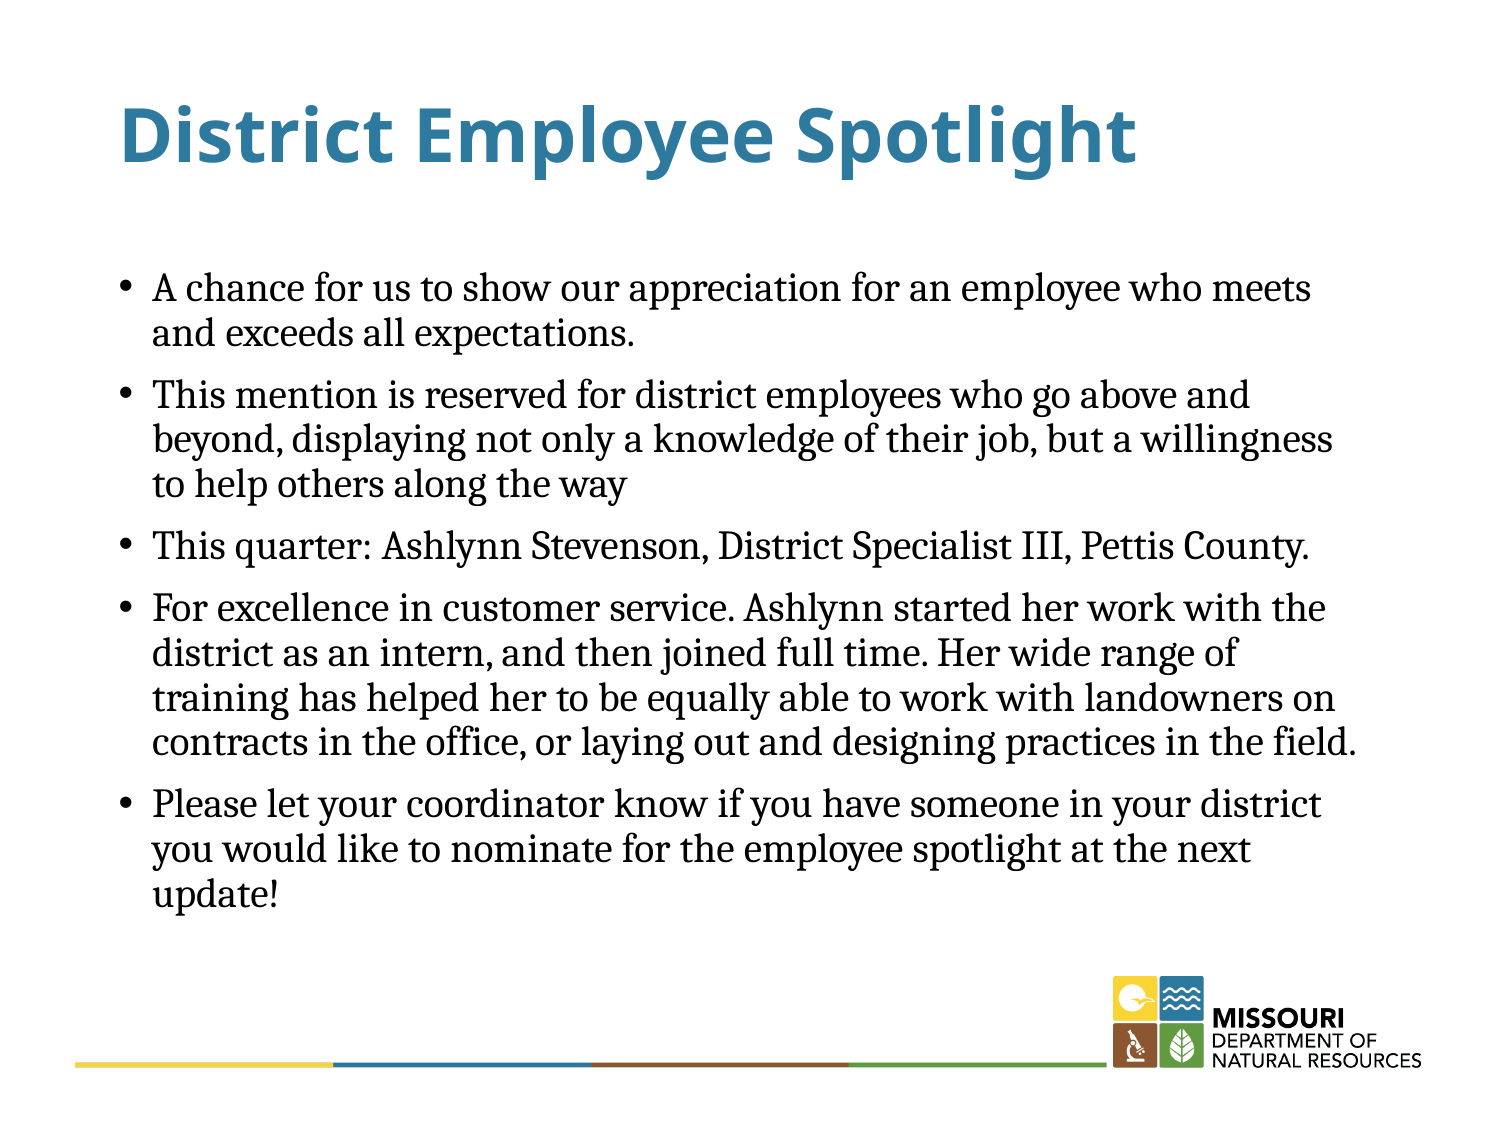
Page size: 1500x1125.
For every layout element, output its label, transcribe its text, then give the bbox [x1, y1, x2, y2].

title District Employee Spotlight [103, 54, 1390, 222]
list A chance for us to show our appreciation for an employee who meets and exceeds all expectations. This mention is reserved for district employees who go above and beyond, displaying not only a knowledge of their job, but a willingness to help others along the way This quarter: Ashlynn Stevenson, District Specialist III, Pettis County. For excellence in customer service. Ashlynn started her work with the district as an intern, and then joined full time. Her wide range of training has helped her to be equally able to work with landowners on contracts in the office, or laying out and designing practices in the field. Please let your coordinator know if you have someone in your district you would like to nominate for the employee spotlight at the next update! [103, 258, 1390, 948]
picture [75, 976, 1421, 1068]
